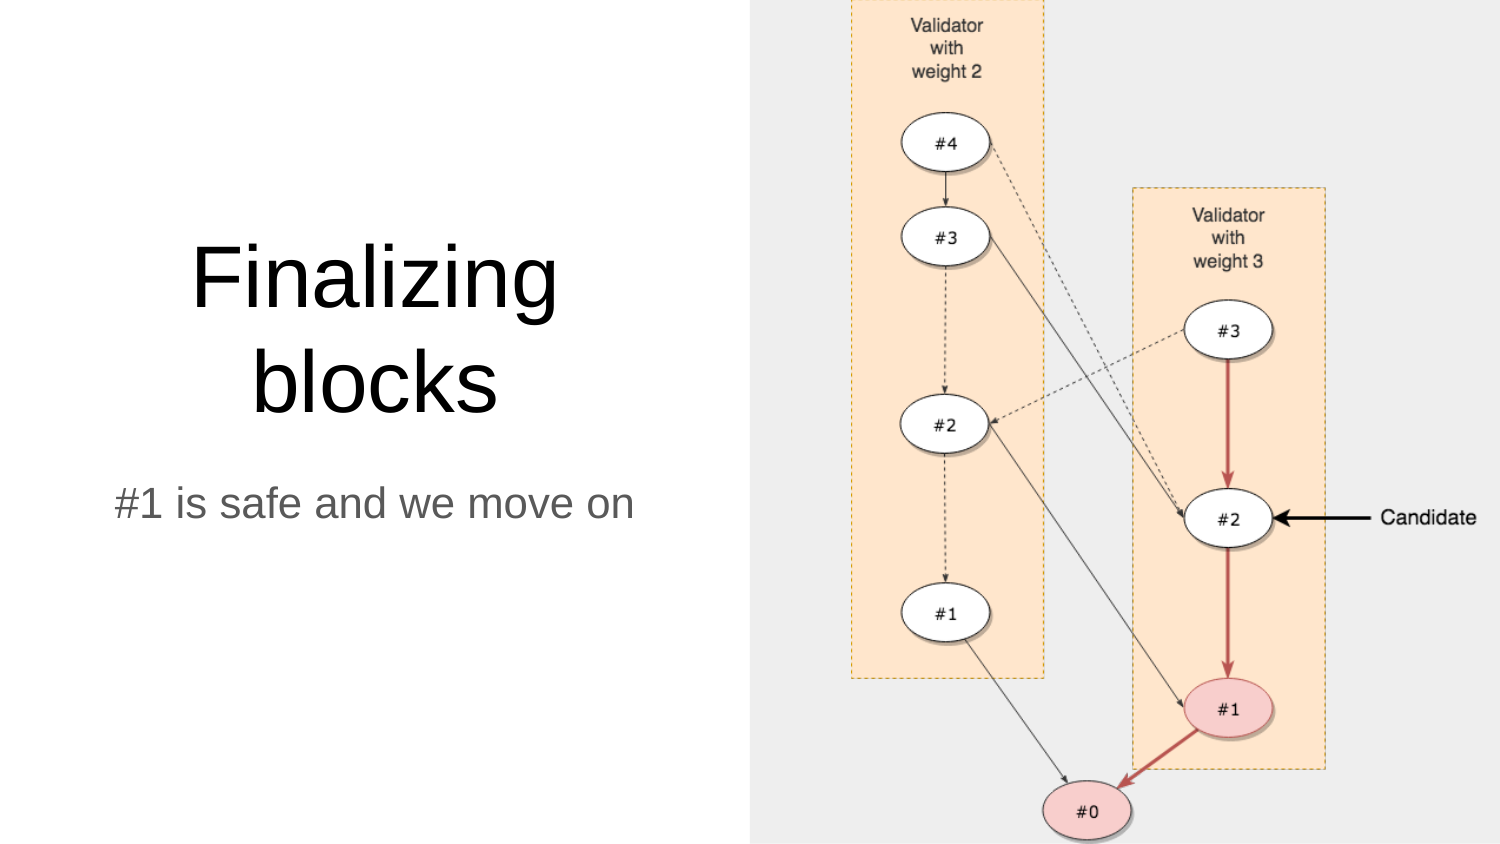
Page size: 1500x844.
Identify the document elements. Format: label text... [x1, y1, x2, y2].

picture [851, 0, 1500, 844]
title Finalizing blocks [43, 202, 708, 446]
subtitle #1 is safe and we move on [43, 459, 708, 663]
